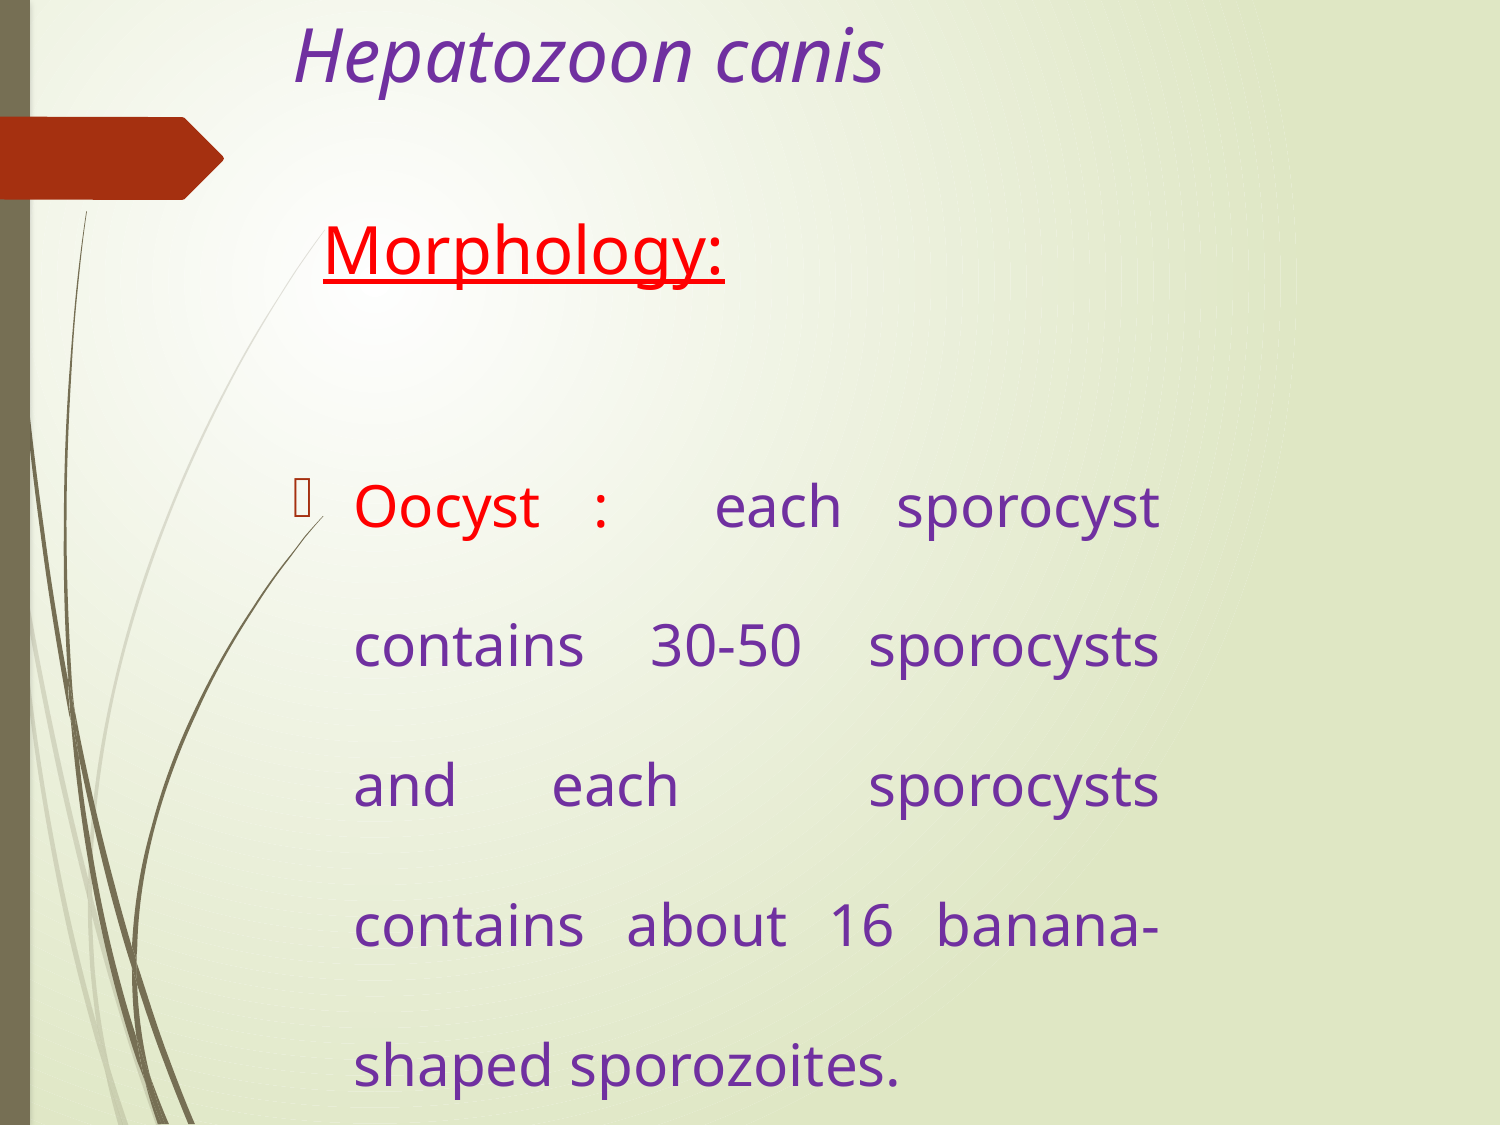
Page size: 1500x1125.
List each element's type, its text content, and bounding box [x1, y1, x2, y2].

title Hepatozoon canis [277, 0, 1359, 211]
list Morphology: Oocyst : each sporocyst contains 30-50 sporocysts and each sporocysts contains about 16 banana-shaped sporozoites. [277, 211, 1176, 1125]
